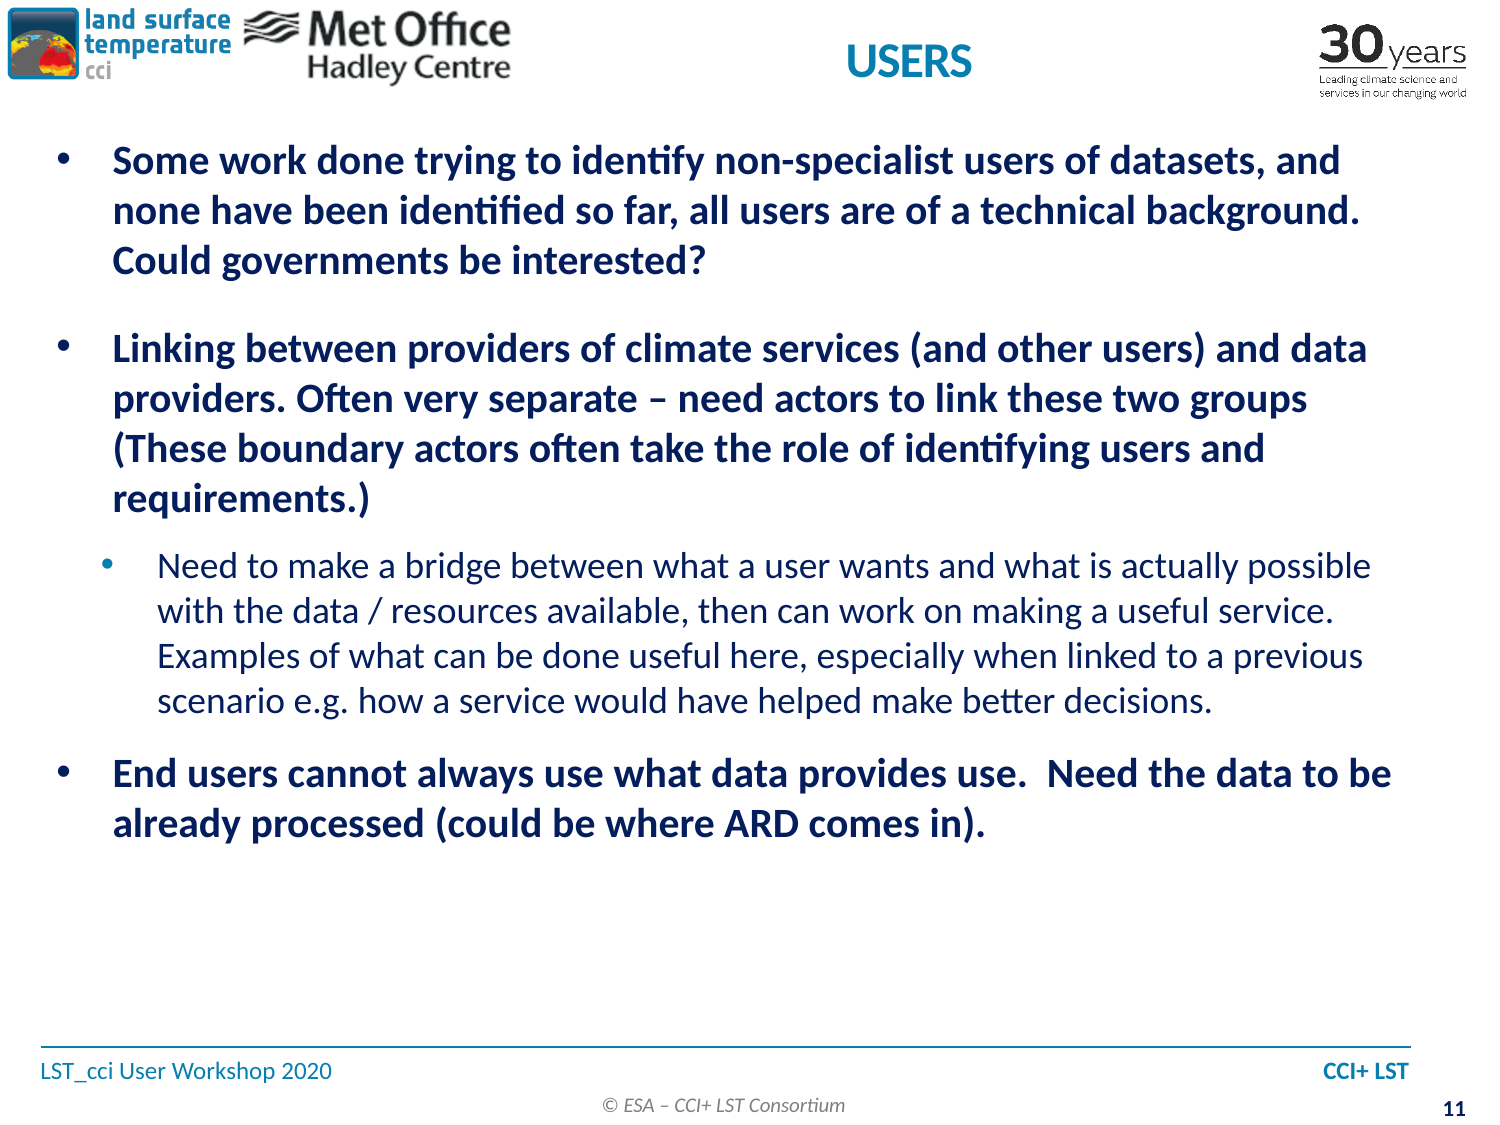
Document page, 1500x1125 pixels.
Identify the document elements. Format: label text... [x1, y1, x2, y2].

picture [1305, 1, 1483, 119]
picture [0, 0, 237, 88]
list Some work done trying to identify non-specialist users of datasets, and none have been identified so far, all users are of a technical background. Could governments be interested? Linking between providers of climate services (and other users) and data providers. Often very separate – need actors to link these two groups (These boundary actors often take the role of identifying users and requirements.) Need to make a bridge between what a user wants and what is actually possible with the data / resources available, then can work on making a useful service. Examples of what can be done useful here, especially when linked to a previous scenario e.g. how a service would have helped make better decisions. End users cannot always use what data provides use. Need the data to be already processed (could be where ARD comes in). [41, 125, 1412, 1035]
title Users [525, 7, 1294, 108]
picture [239, 5, 514, 90]
